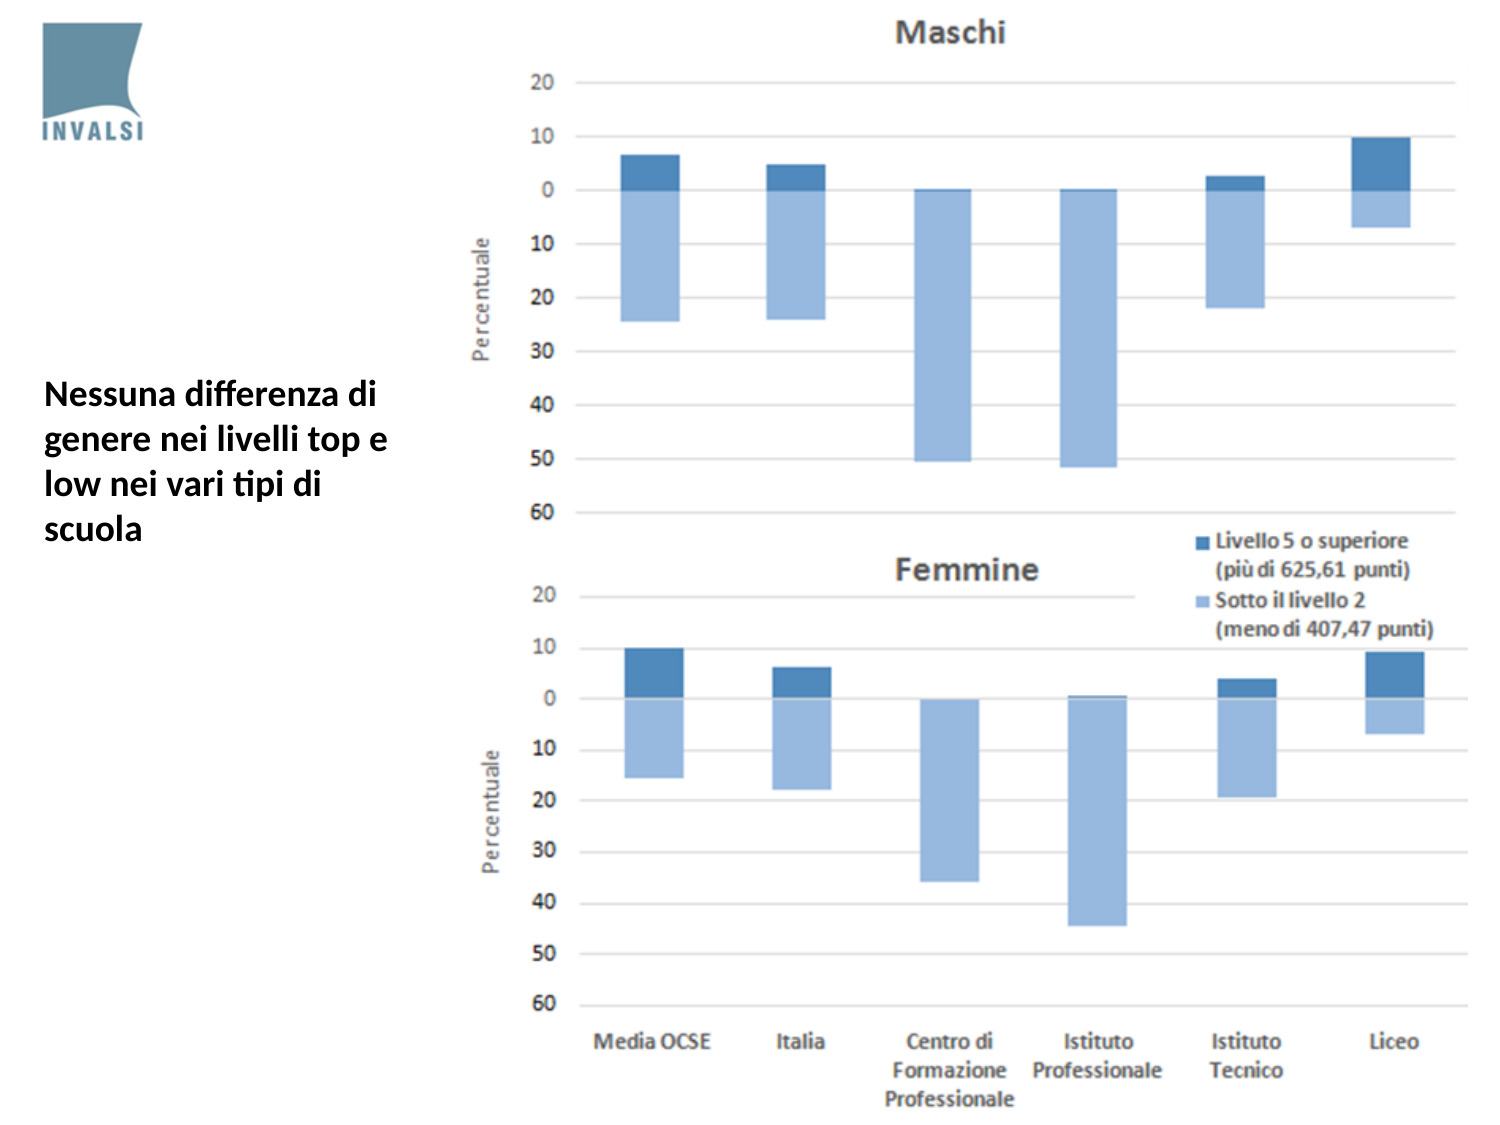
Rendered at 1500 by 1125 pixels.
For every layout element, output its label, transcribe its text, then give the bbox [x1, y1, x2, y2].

picture [451, 0, 1468, 1125]
text_box Nessuna differenza di genere nei livelli top e low nei vari tipi di scuola [29, 361, 432, 557]
